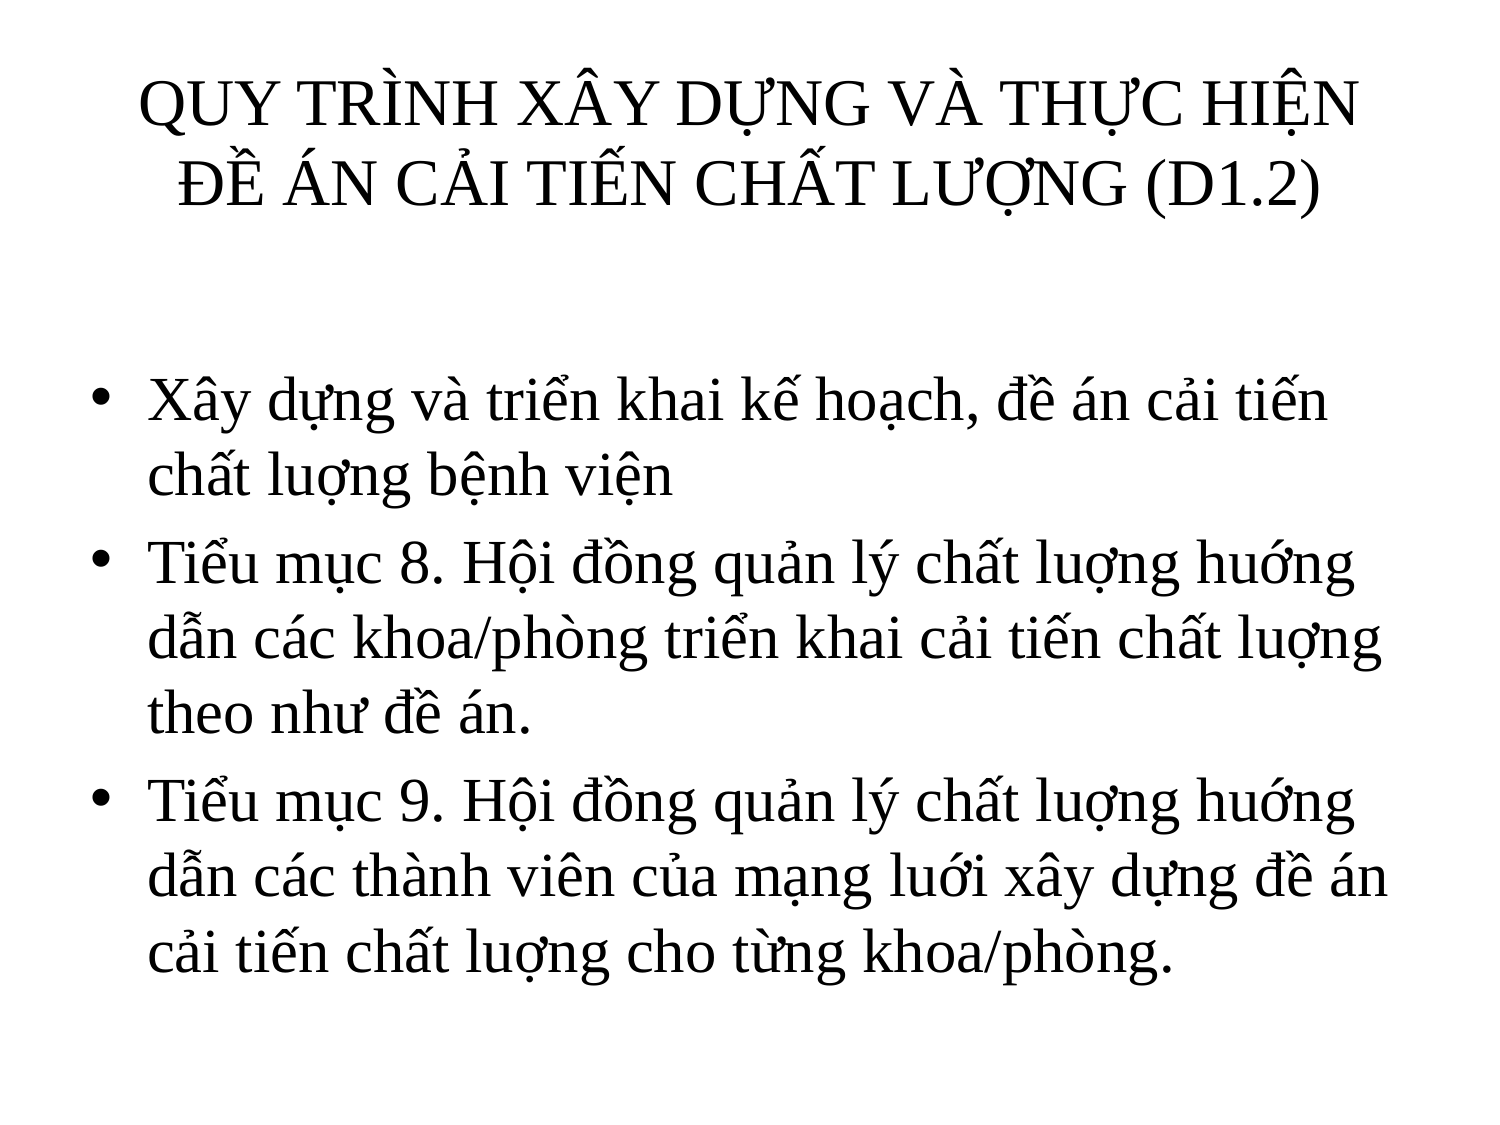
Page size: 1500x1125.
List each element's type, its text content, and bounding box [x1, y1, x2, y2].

title QUY TRÌNH XÂY DỰNG VÀ THỰC HIỆN ĐỀ ÁN CẢI TIẾN CHẤT LƯỢNG (D1.2) [75, 45, 1425, 233]
list Xây dựng và triển khai kế hoạch, đề án cải tiến chất luợng bệnh viện Tiểu mục 8. Hội đồng quản lý chất luợng huớng dẫn các khoa/phòng triển khai cải tiến chất luợng theo như đề án. Tiểu mục 9. Hội đồng quản lý chất luợng huớng dẫn các thành viên của mạng luới xây dựng đề án cải tiến chất luợng cho từng khoa/phòng. [75, 262, 1425, 1005]
